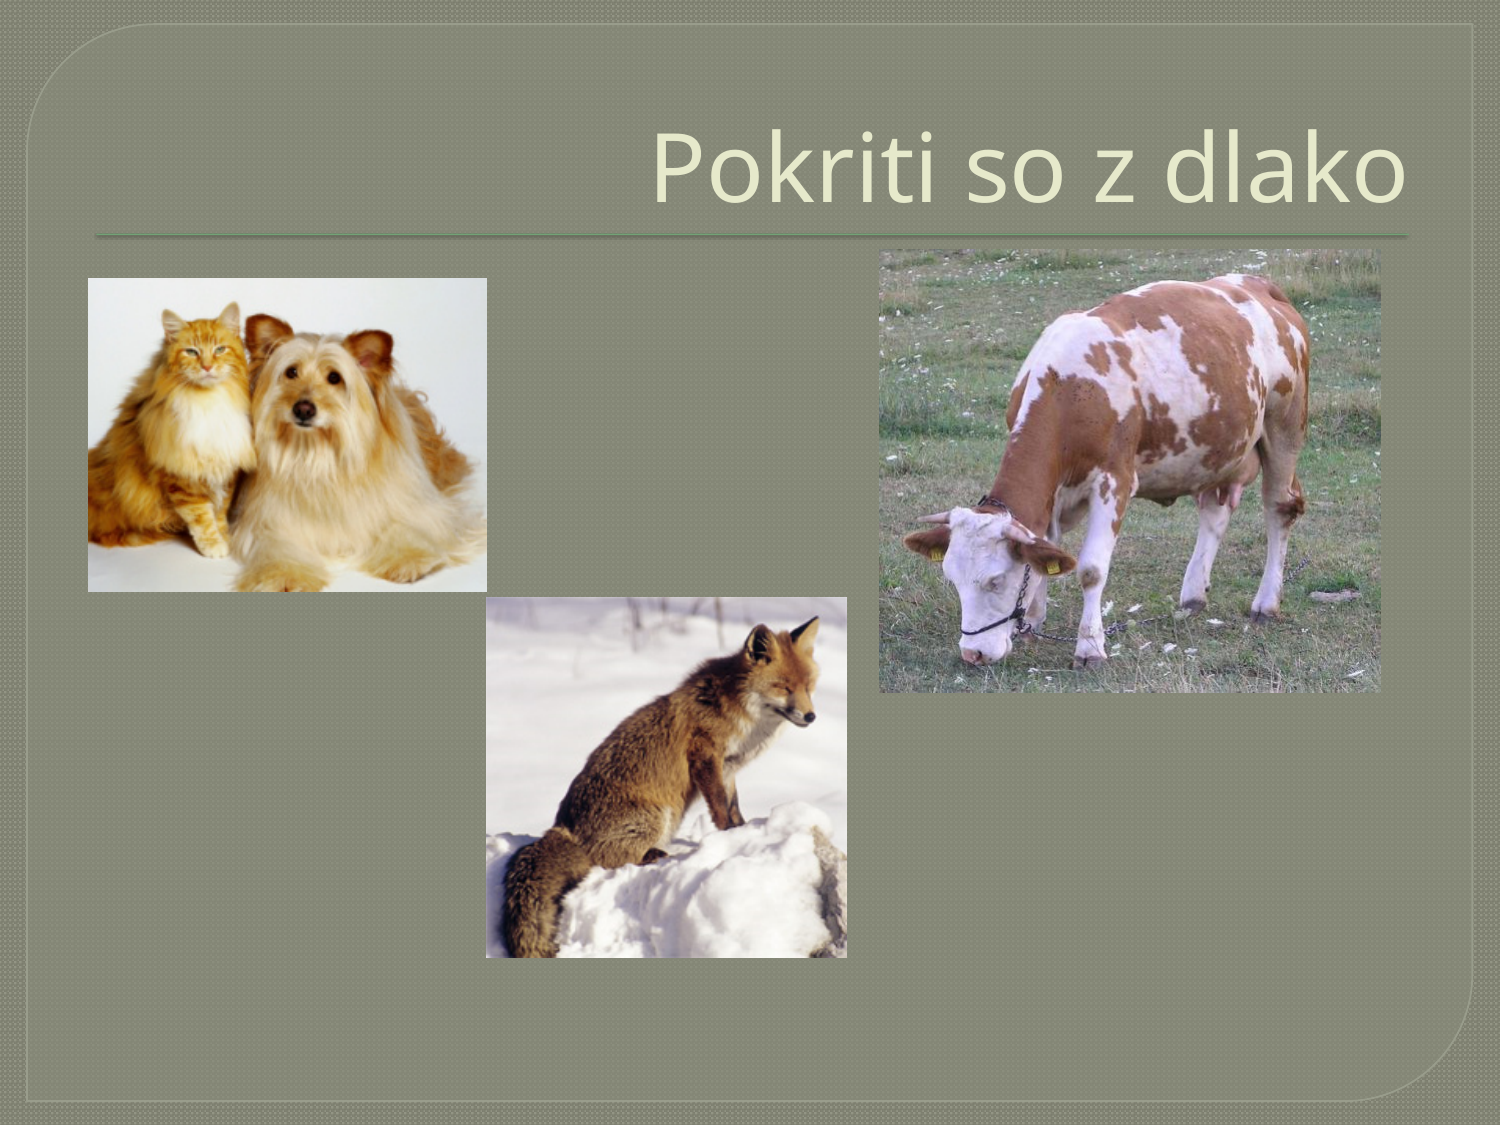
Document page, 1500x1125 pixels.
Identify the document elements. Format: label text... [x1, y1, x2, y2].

picture [88, 278, 488, 592]
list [486, 597, 847, 958]
title Pokriti so z dlako [75, 41, 1425, 230]
picture [879, 249, 1382, 693]
